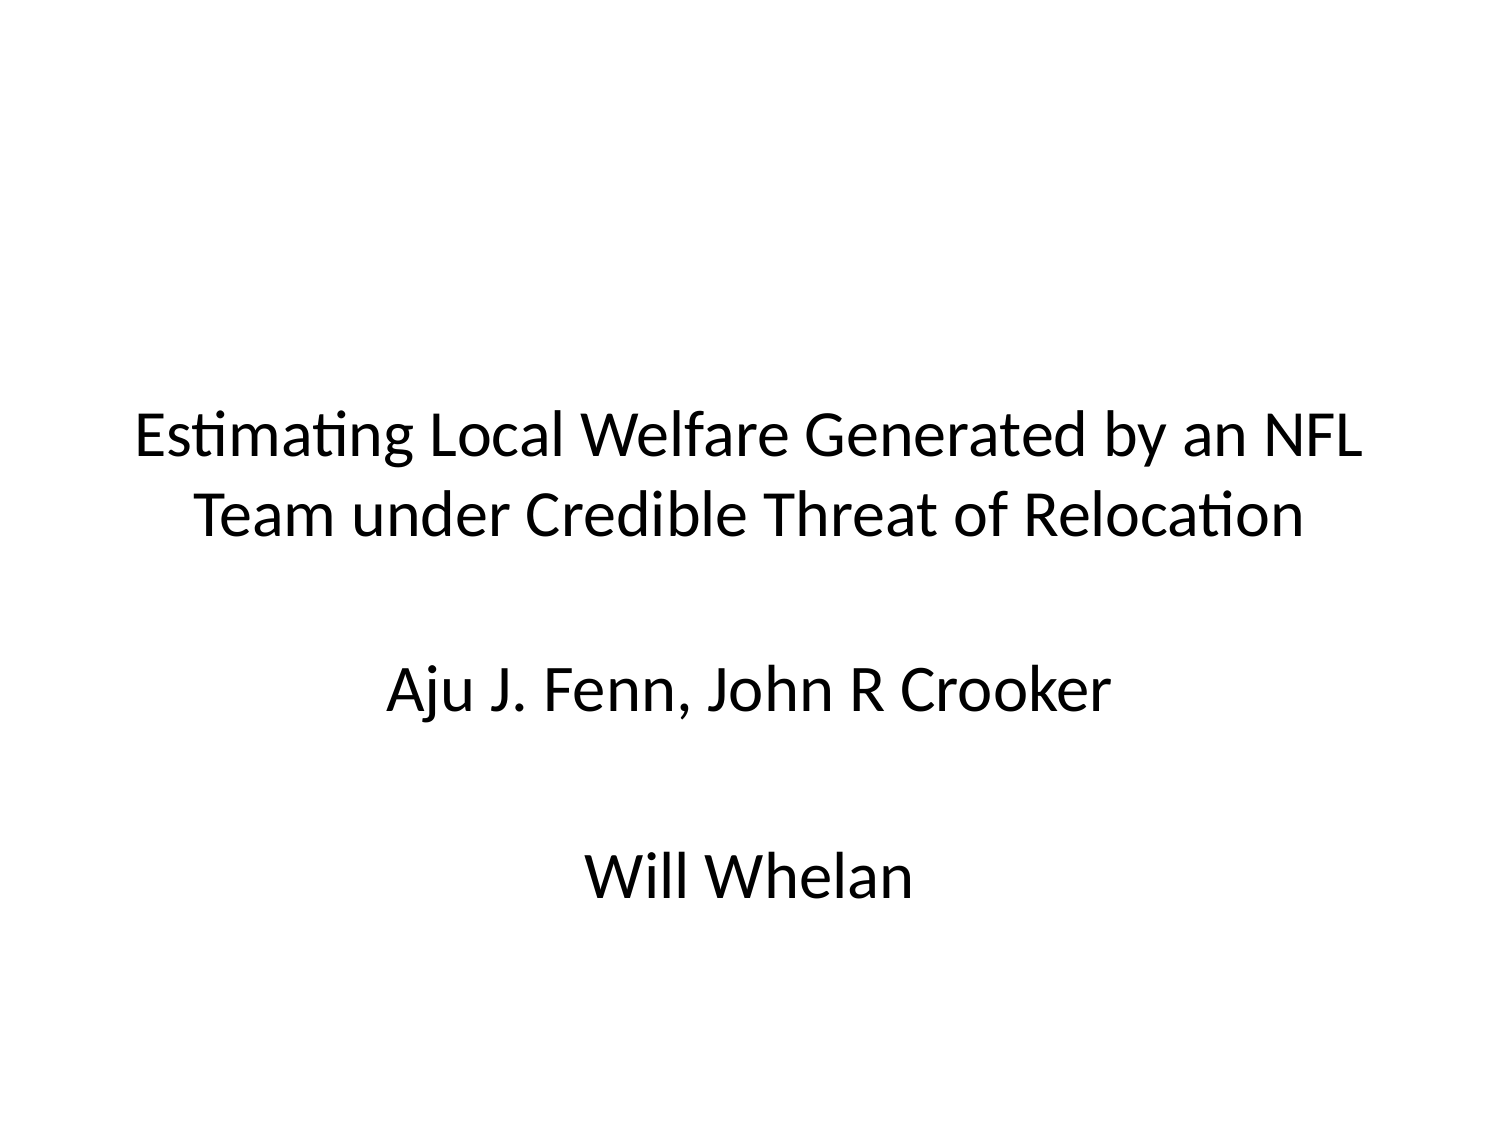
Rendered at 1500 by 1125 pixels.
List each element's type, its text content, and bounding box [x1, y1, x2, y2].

subtitle Aju J. Fenn, John R Crooker Will Whelan [225, 637, 1275, 925]
title Estimating Local Welfare Generated by an NFL Team under Credible Threat of Relocation [112, 349, 1388, 591]
